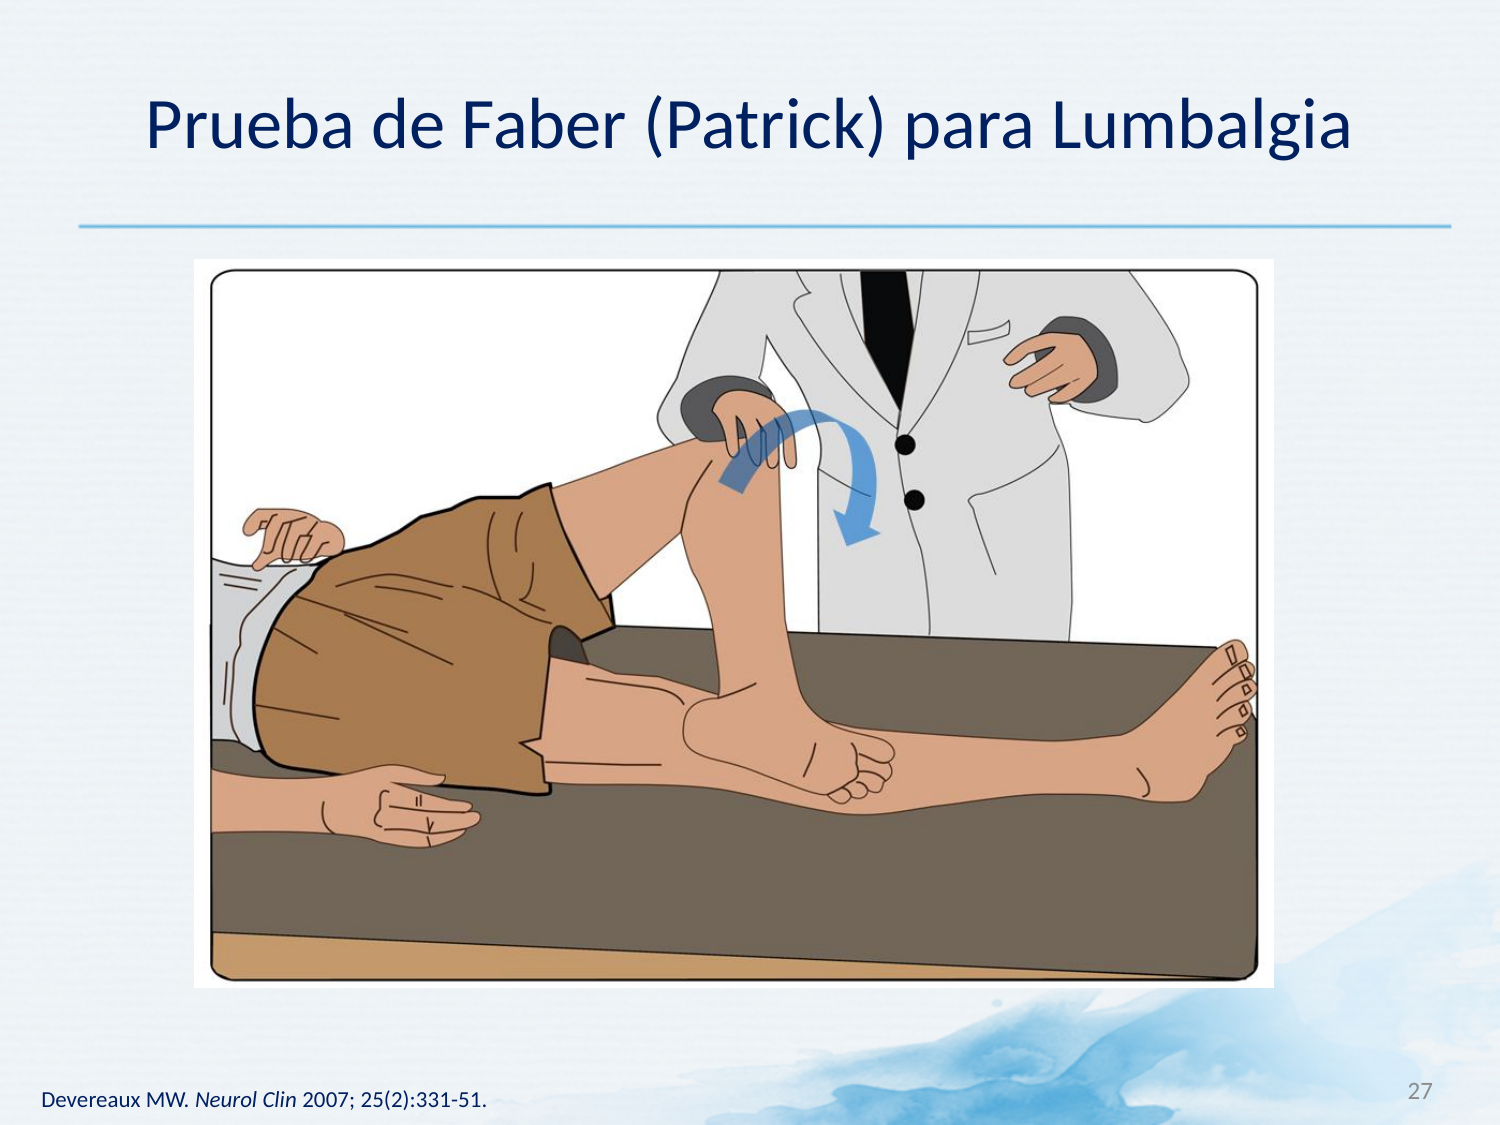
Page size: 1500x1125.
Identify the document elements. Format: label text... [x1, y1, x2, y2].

slide_number 27 [1098, 1059, 1449, 1120]
picture [0, 0, 1500, 1125]
title Prueba de Faber (Patrick) para Lumbalgia [75, 45, 1425, 233]
text_box Devereaux MW. Neurol Clin 2007; 25(2):331-51. [41, 1046, 1299, 1113]
